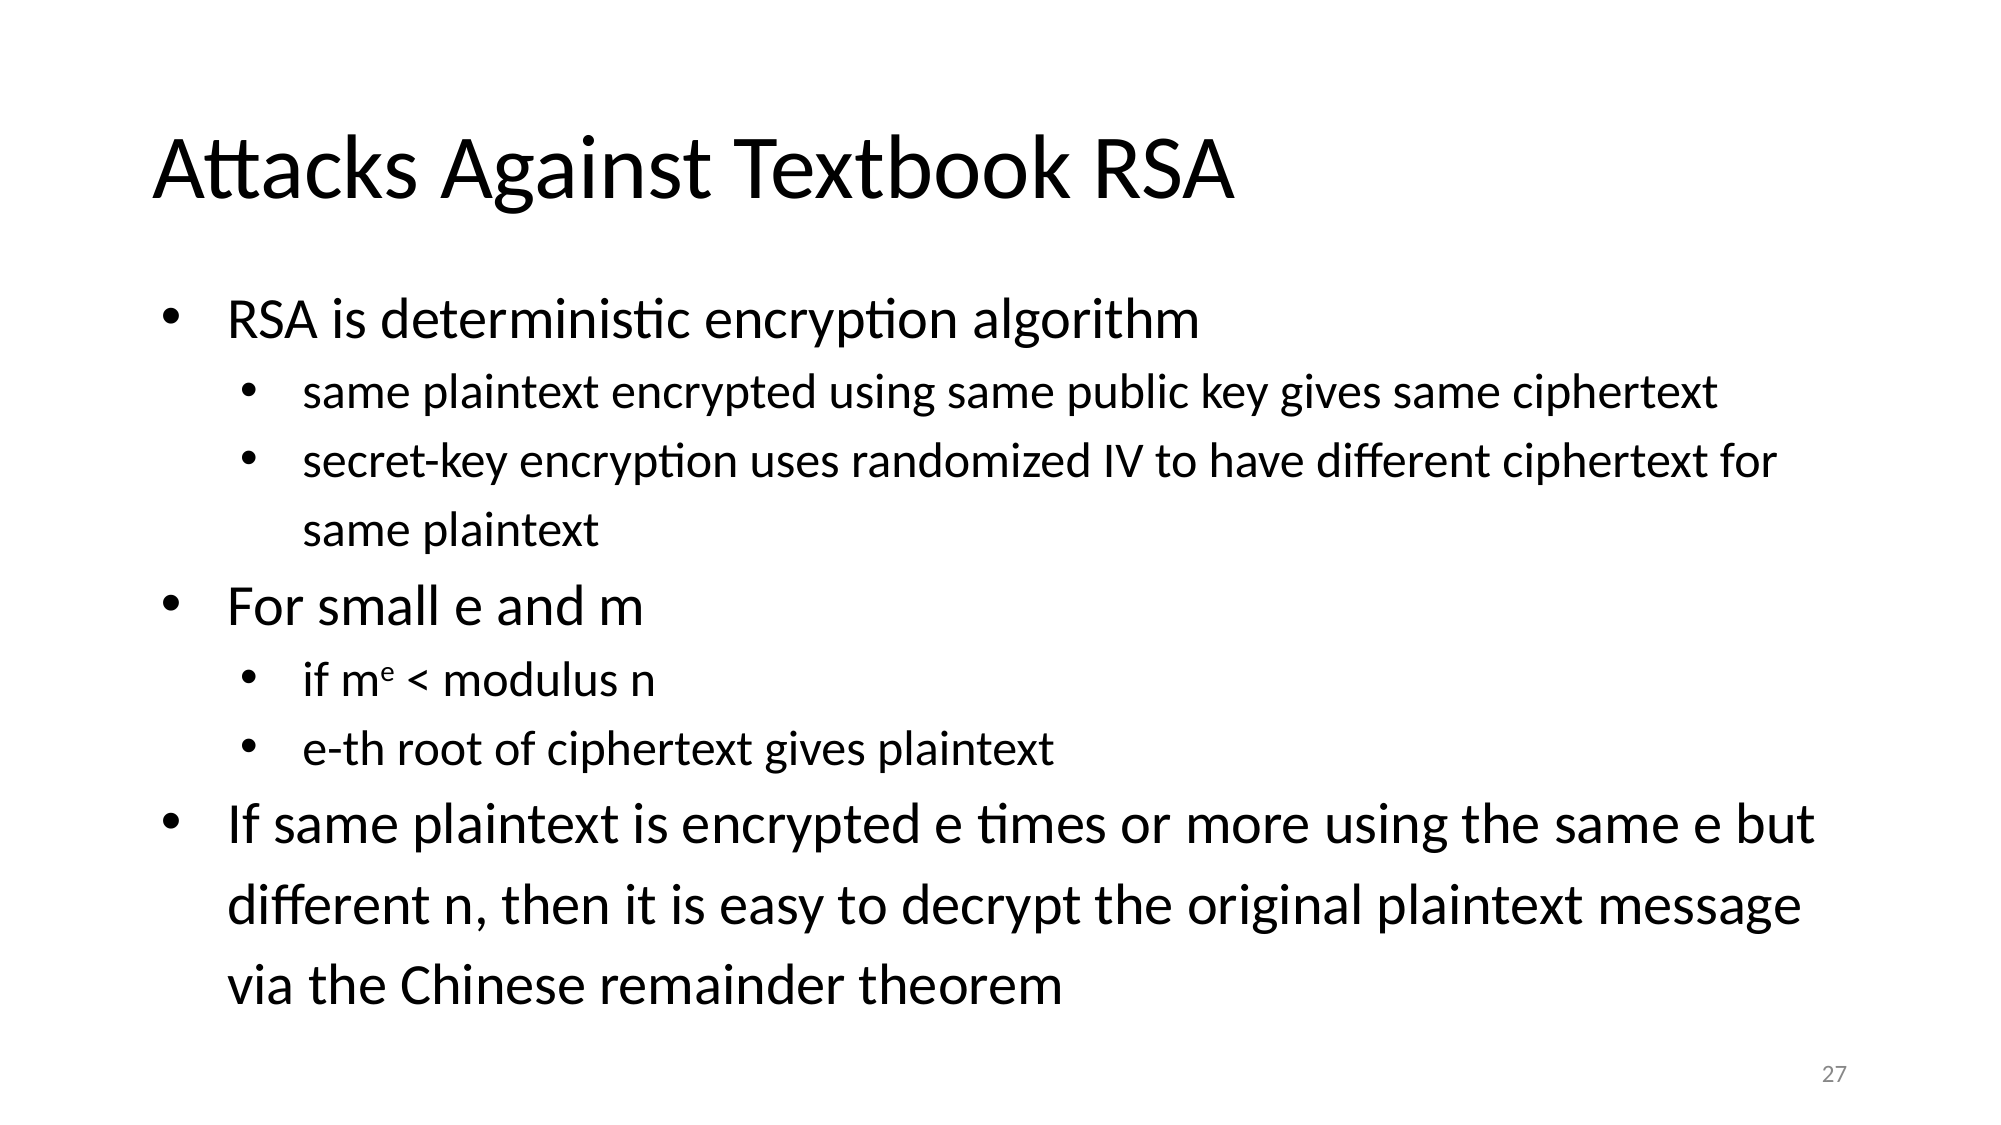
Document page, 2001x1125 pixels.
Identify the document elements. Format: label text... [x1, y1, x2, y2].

title Attacks Against Textbook RSA [137, 59, 1863, 261]
slide_number 27 [1412, 1042, 1863, 1103]
list RSA is deterministic encryption algorithm same plaintext encrypted using same public key gives same ciphertext secret-key encryption uses randomized IV to have different ciphertext for same plaintext For small e and m if me < modulus n e-th root of ciphertext gives plaintext If same plaintext is encrypted e times or more using the same e but different n, then it is easy to decrypt the original plaintext message via the Chinese remainder theorem [137, 261, 1863, 976]
